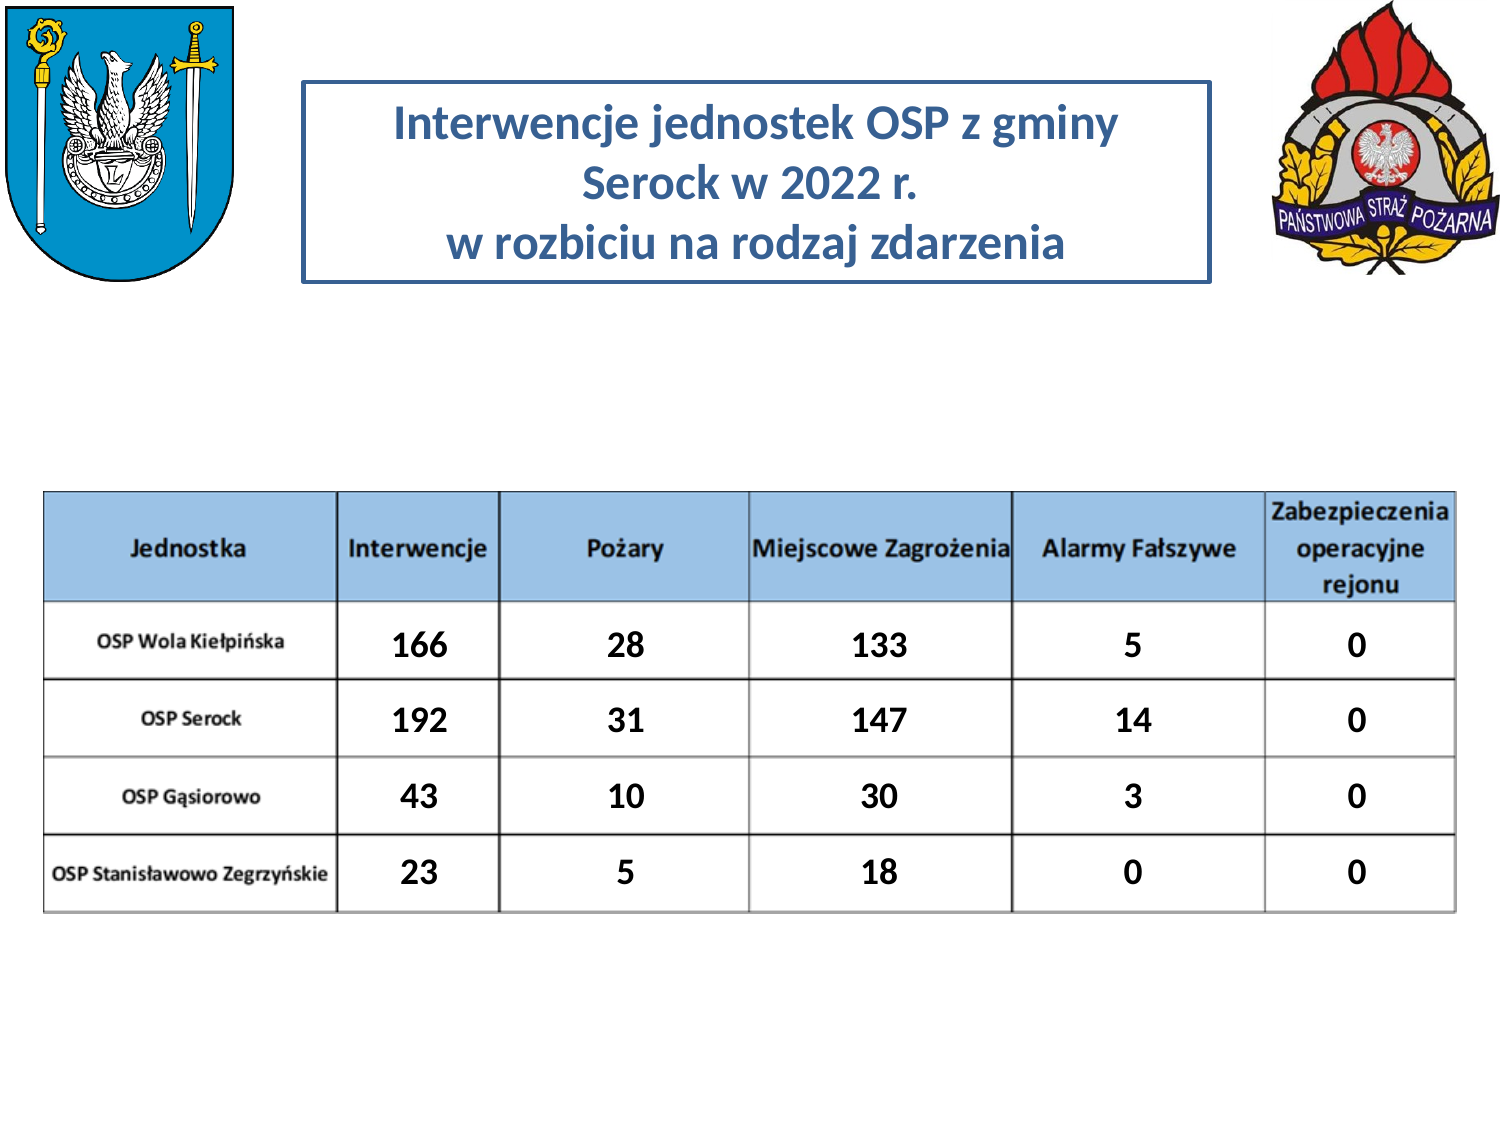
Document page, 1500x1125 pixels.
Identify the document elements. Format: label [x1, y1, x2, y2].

picture [43, 491, 1457, 914]
text_box [301, 80, 1212, 284]
picture [1271, 0, 1500, 276]
picture [4, 6, 234, 283]
